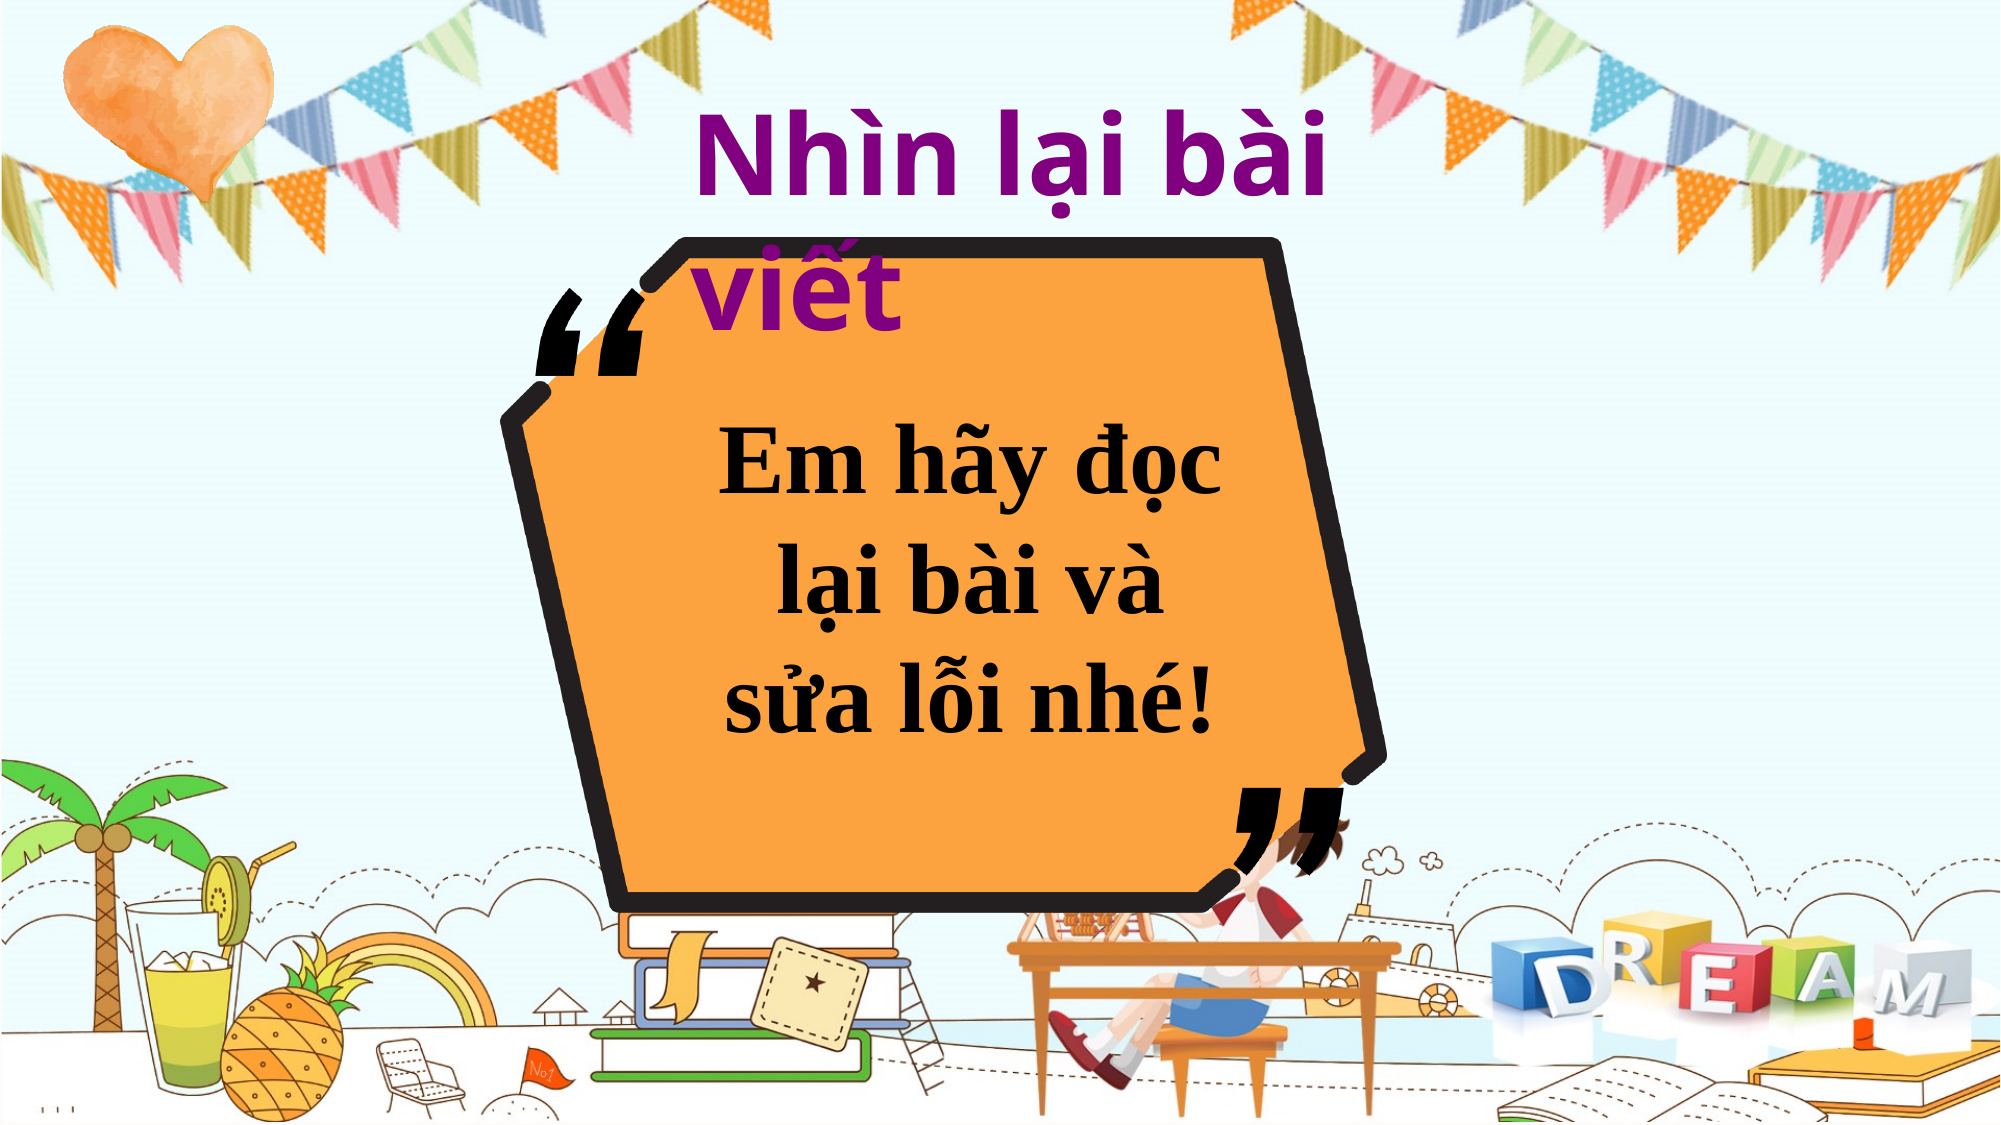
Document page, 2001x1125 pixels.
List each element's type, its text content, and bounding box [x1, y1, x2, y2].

picture [1, 0, 2001, 1122]
title Nhìn lại bài viết [675, 75, 1496, 213]
